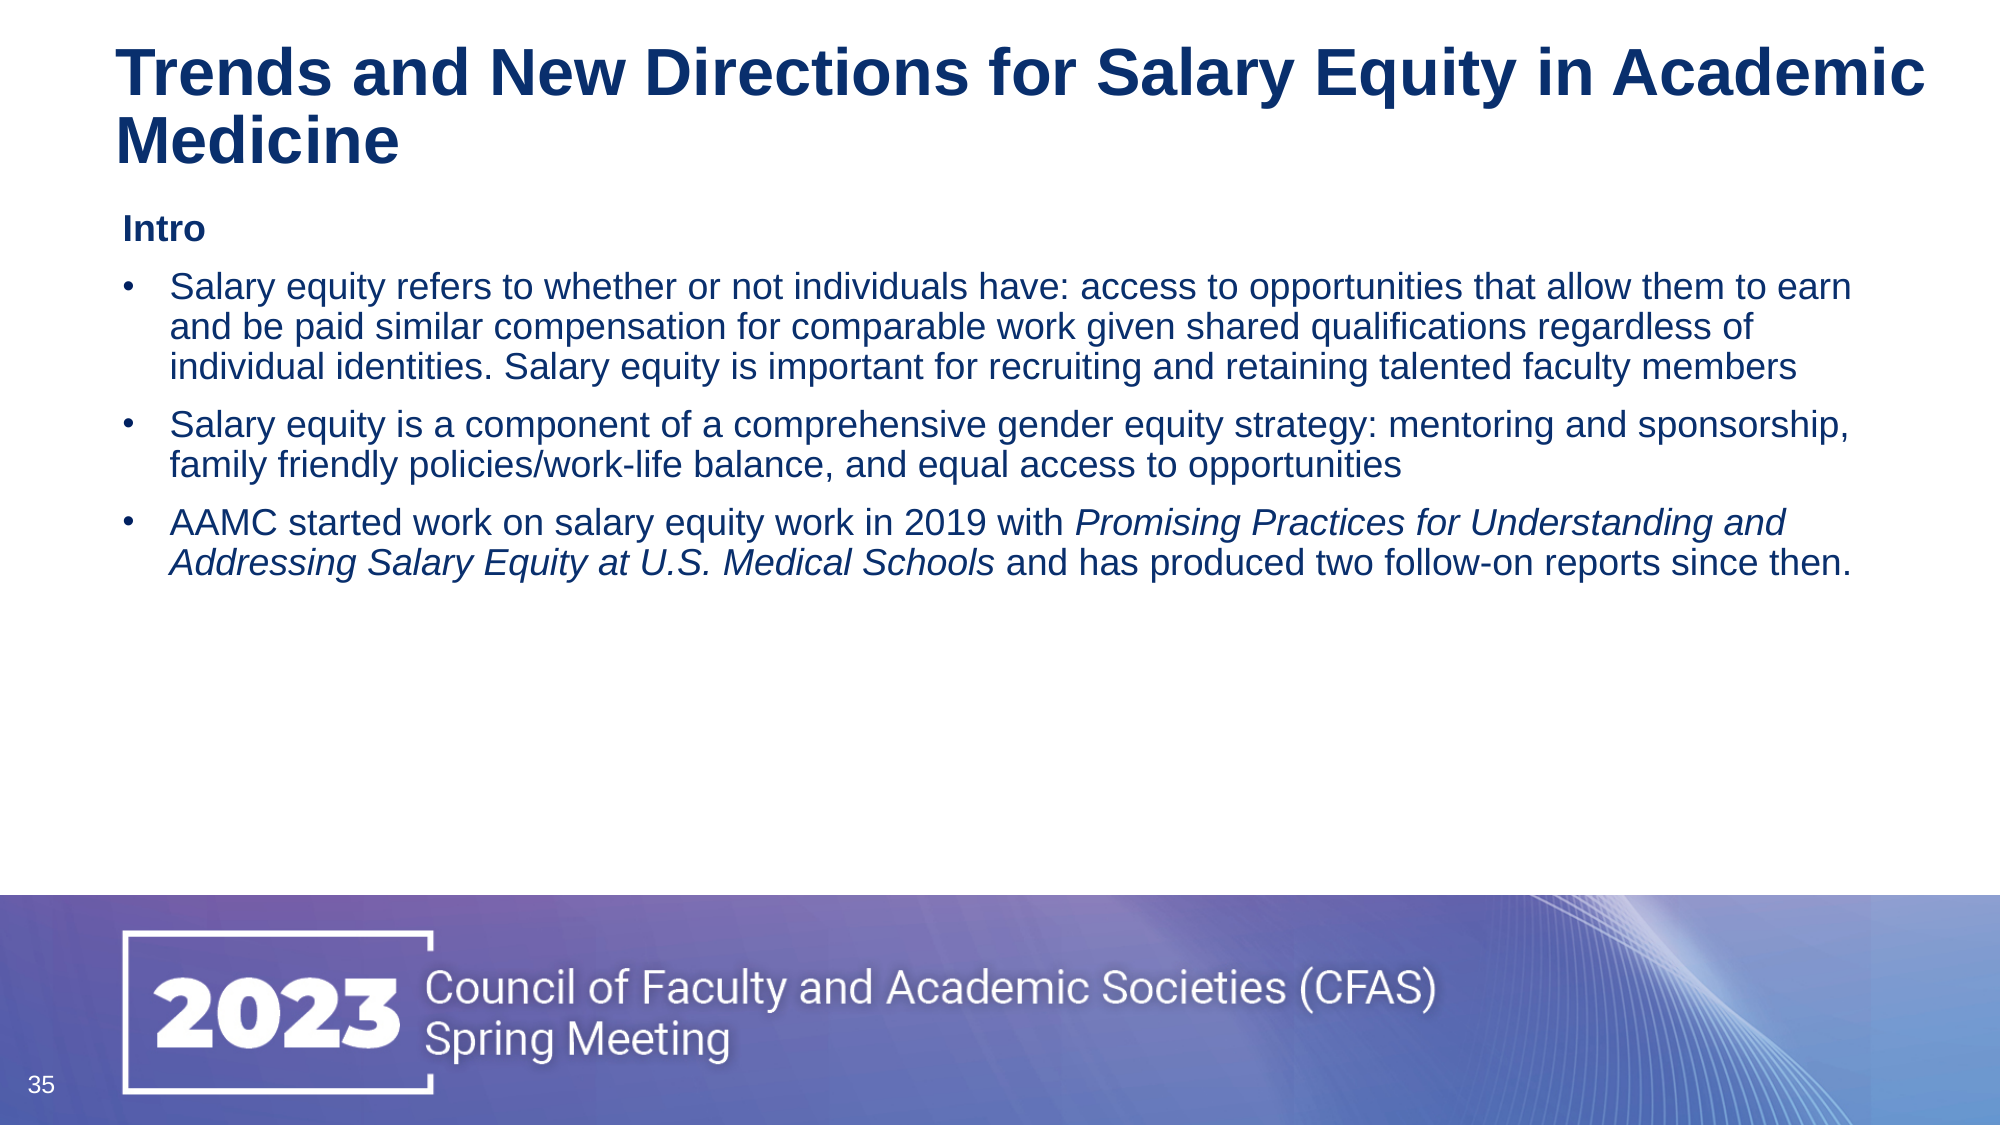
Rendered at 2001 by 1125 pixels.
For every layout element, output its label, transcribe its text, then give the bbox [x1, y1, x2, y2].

picture [0, 895, 2000, 1125]
slide_number 35 [12, 1053, 99, 1113]
list Intro Salary equity refers to whether or not individuals have: access to opportunities that allow them to earn and be paid similar compensation for comparable work given shared qualifications regardless of individual identities. Salary equity is important for recruiting and retaining talented faculty members Salary equity is a component of a comprehensive gender equity strategy: mentoring and sponsorship, family friendly policies/work-life balance, and equal access to opportunities AAMC started work on salary equity work in 2019 with Promising Practices for Understanding and Addressing Salary Equity at U.S. Medical Schools and has produced two follow-on reports since then. [122, 210, 1870, 993]
title Trends and New Directions for Salary Equity in Academic Medicine [115, 74, 1951, 178]
